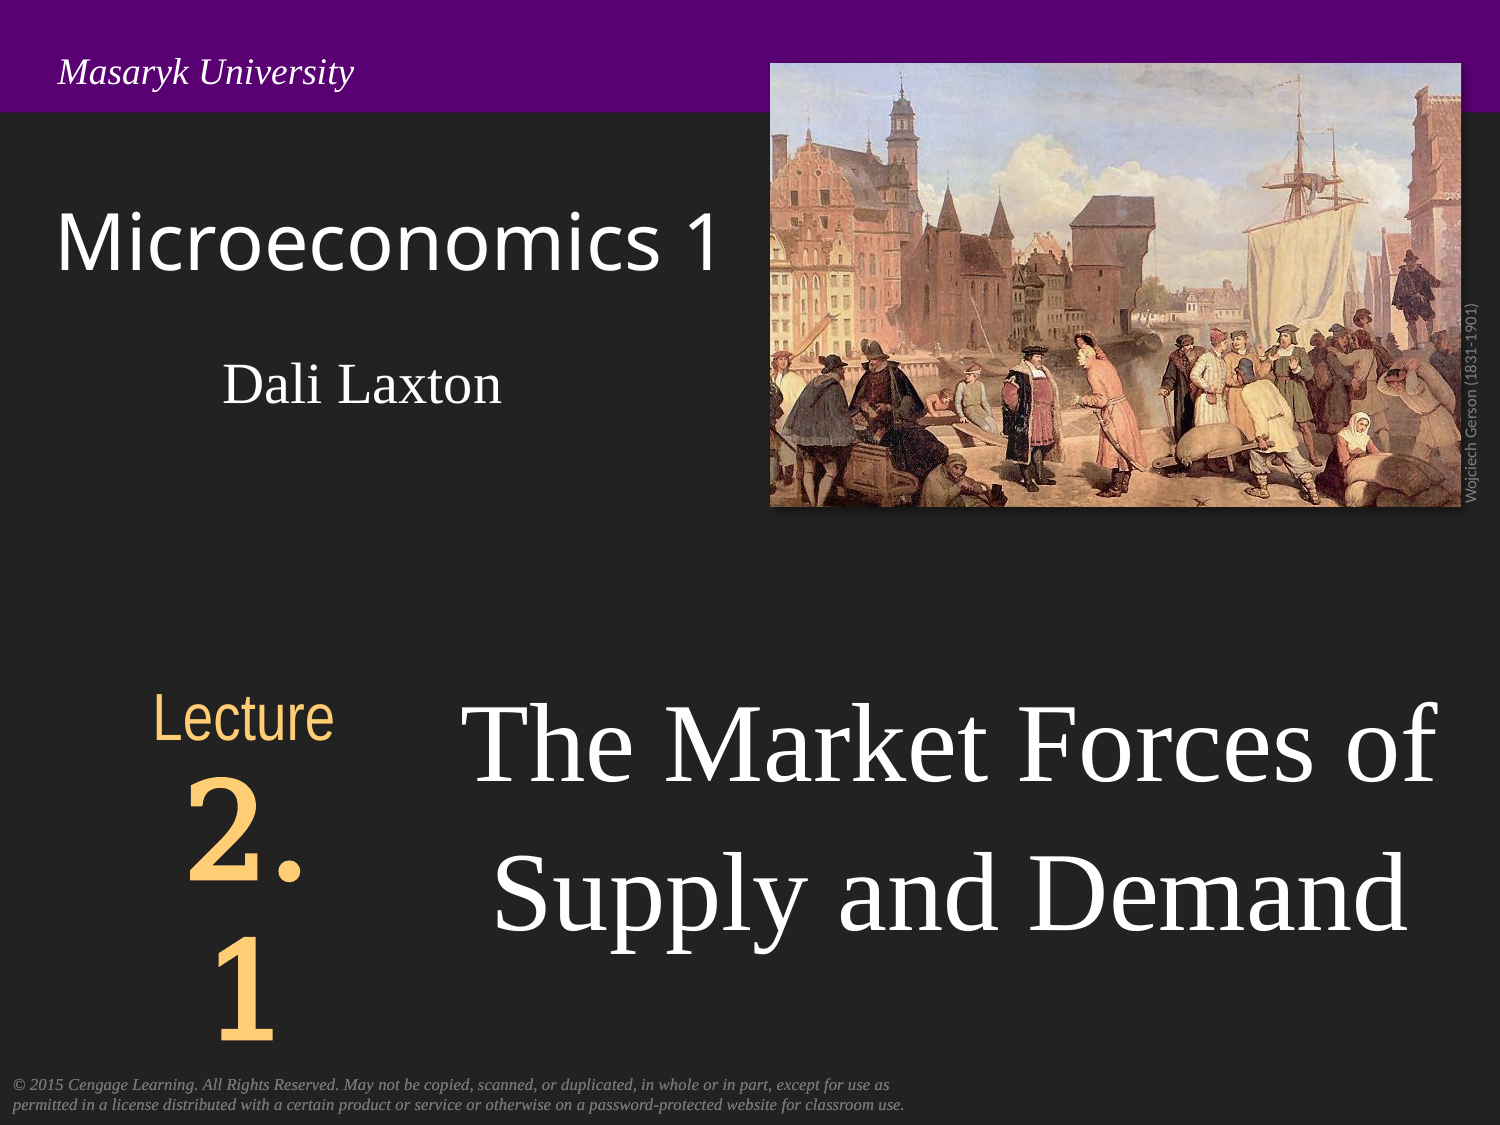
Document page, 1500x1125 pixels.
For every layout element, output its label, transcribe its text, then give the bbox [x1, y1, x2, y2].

text_box [0, 0, 1500, 115]
text_box The Market Forces of Supply and Demand [412, 648, 1488, 961]
text_box 2.1 [128, 737, 366, 1073]
picture [769, 63, 1462, 507]
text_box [39, 171, 764, 295]
text_box Masaryk University [12, 39, 400, 100]
text_box Wojciech Gerson (1831-1901) [1452, 288, 1487, 519]
text_box Dali Laxton [0, 337, 744, 423]
text_box Lecture [62, 666, 412, 762]
